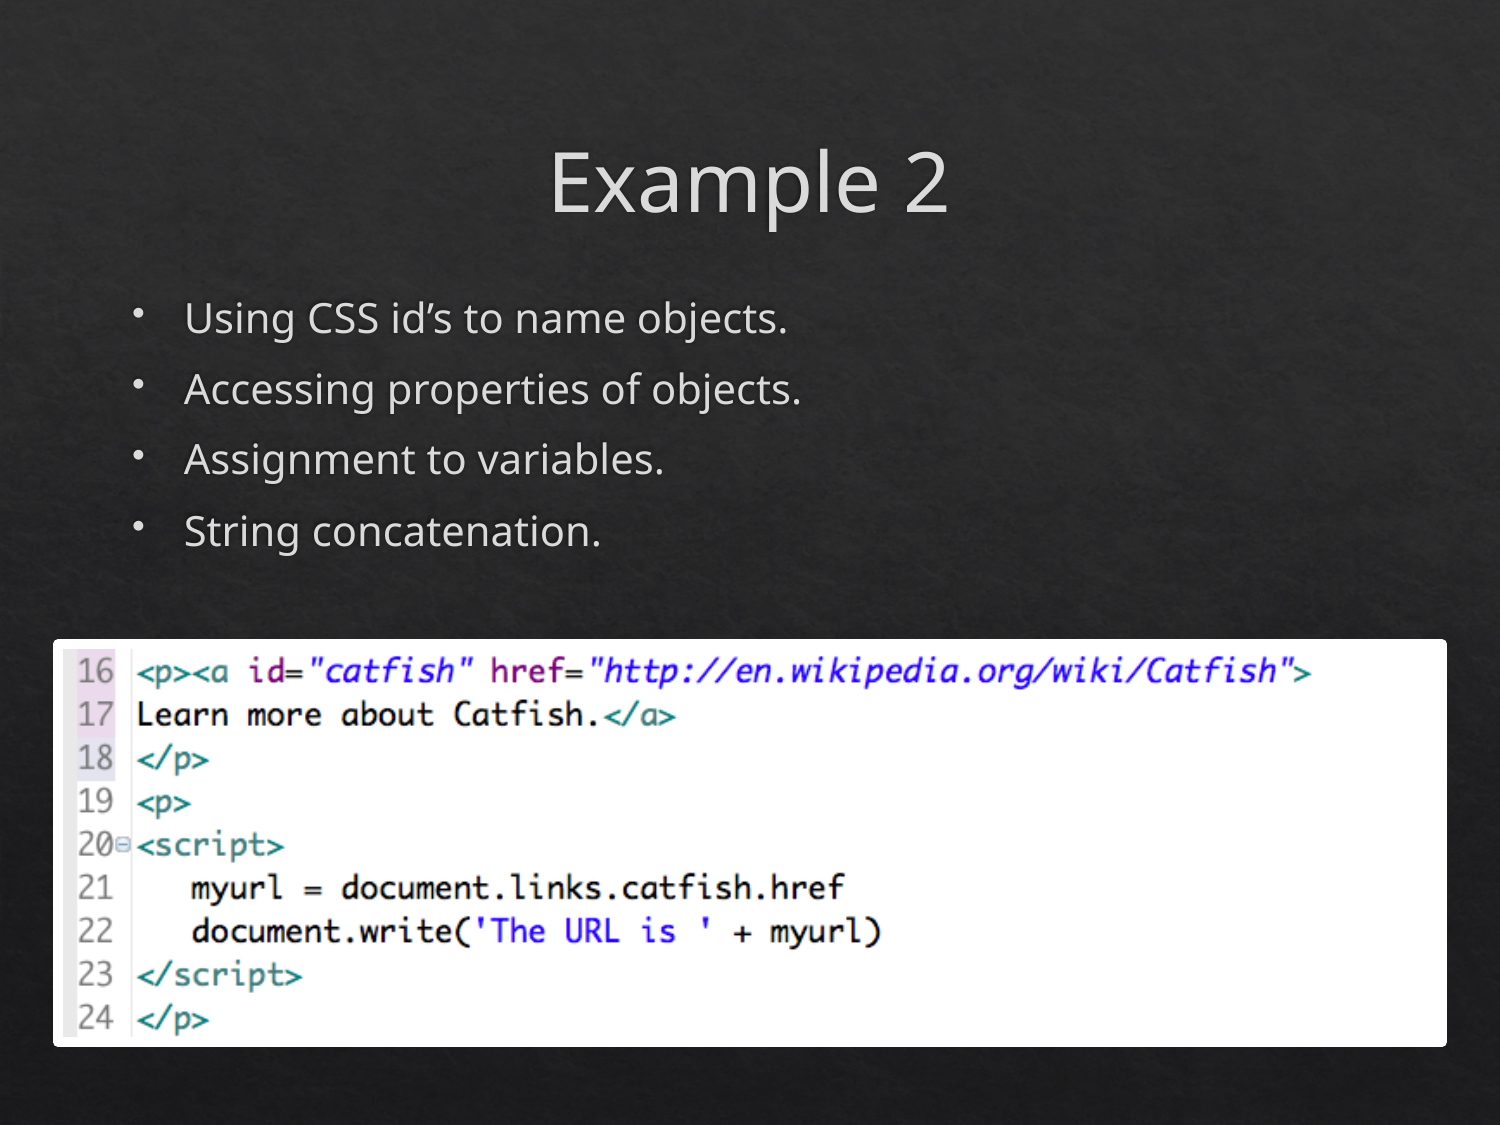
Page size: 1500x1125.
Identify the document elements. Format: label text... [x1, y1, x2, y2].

list Using CSS id’s to name objects. Accessing properties of objects. Assignment to variables. String concatenation. [112, 284, 1387, 639]
picture [62, 648, 1438, 1038]
title Example 2 [112, 99, 1387, 260]
